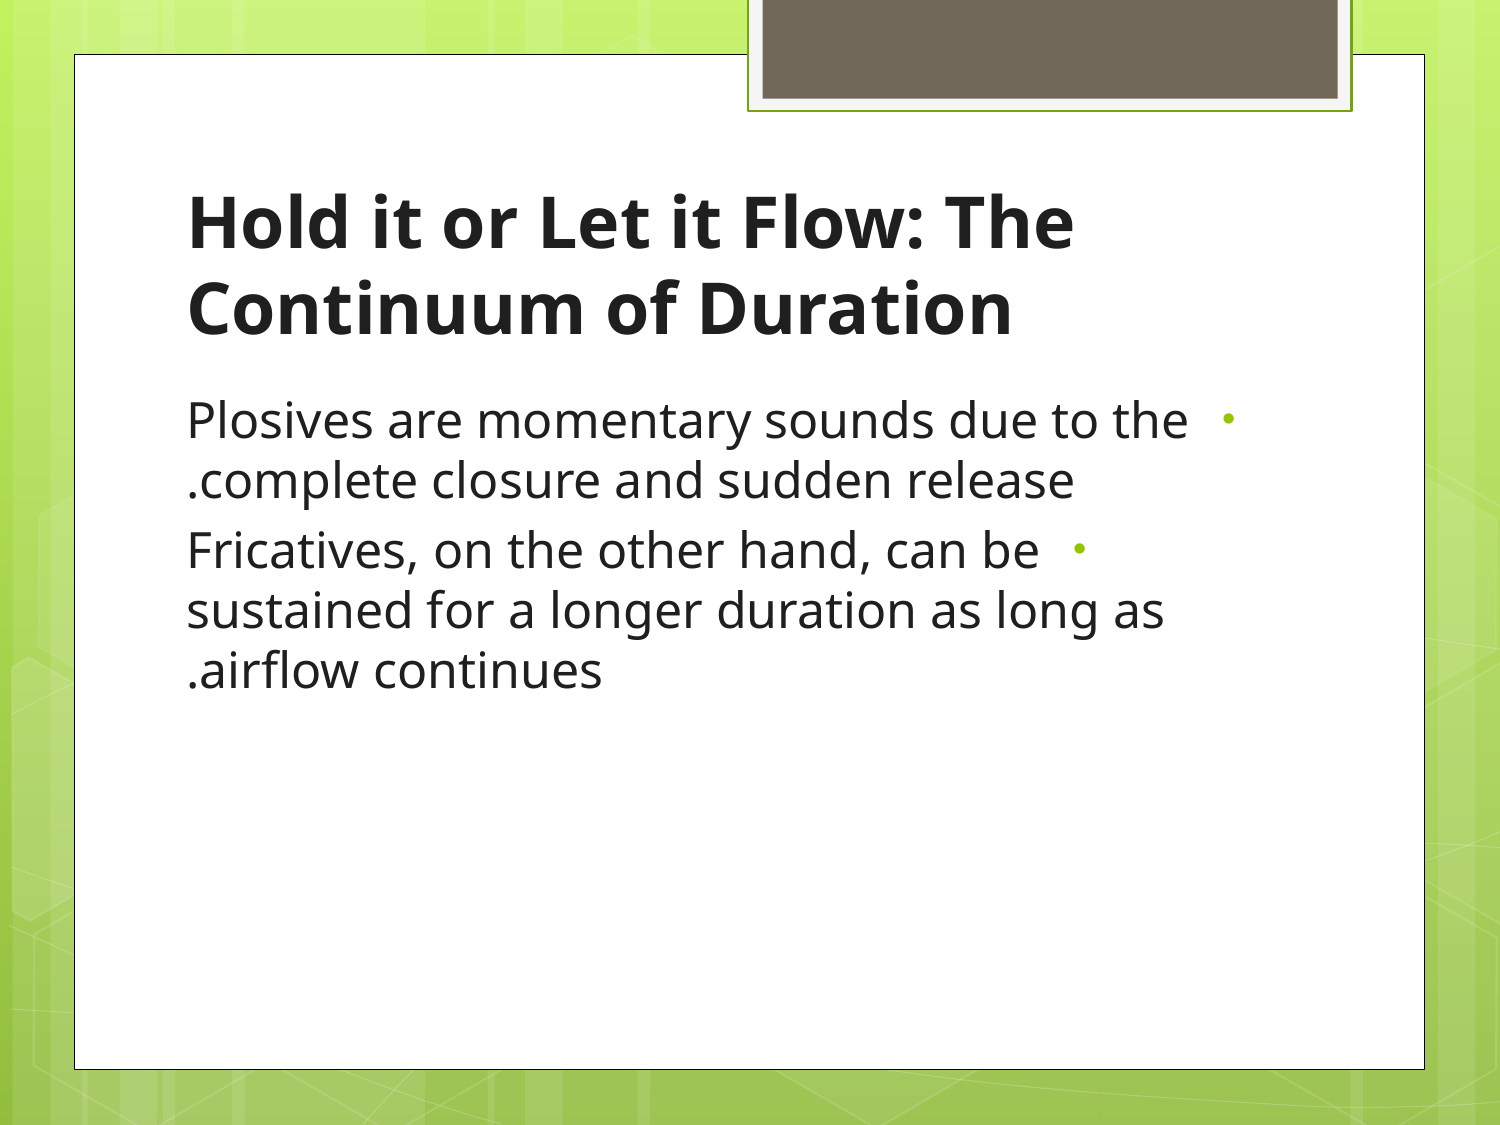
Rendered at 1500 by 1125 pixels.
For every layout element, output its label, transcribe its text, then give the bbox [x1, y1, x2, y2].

list Plosives are momentary sounds due to the complete closure and sudden release. Fricatives, on the other hand, can be sustained for a longer duration as long as airflow continues. [171, 381, 1283, 957]
title Hold it or Let it Flow: The Continuum of Duration [171, 168, 1324, 357]
